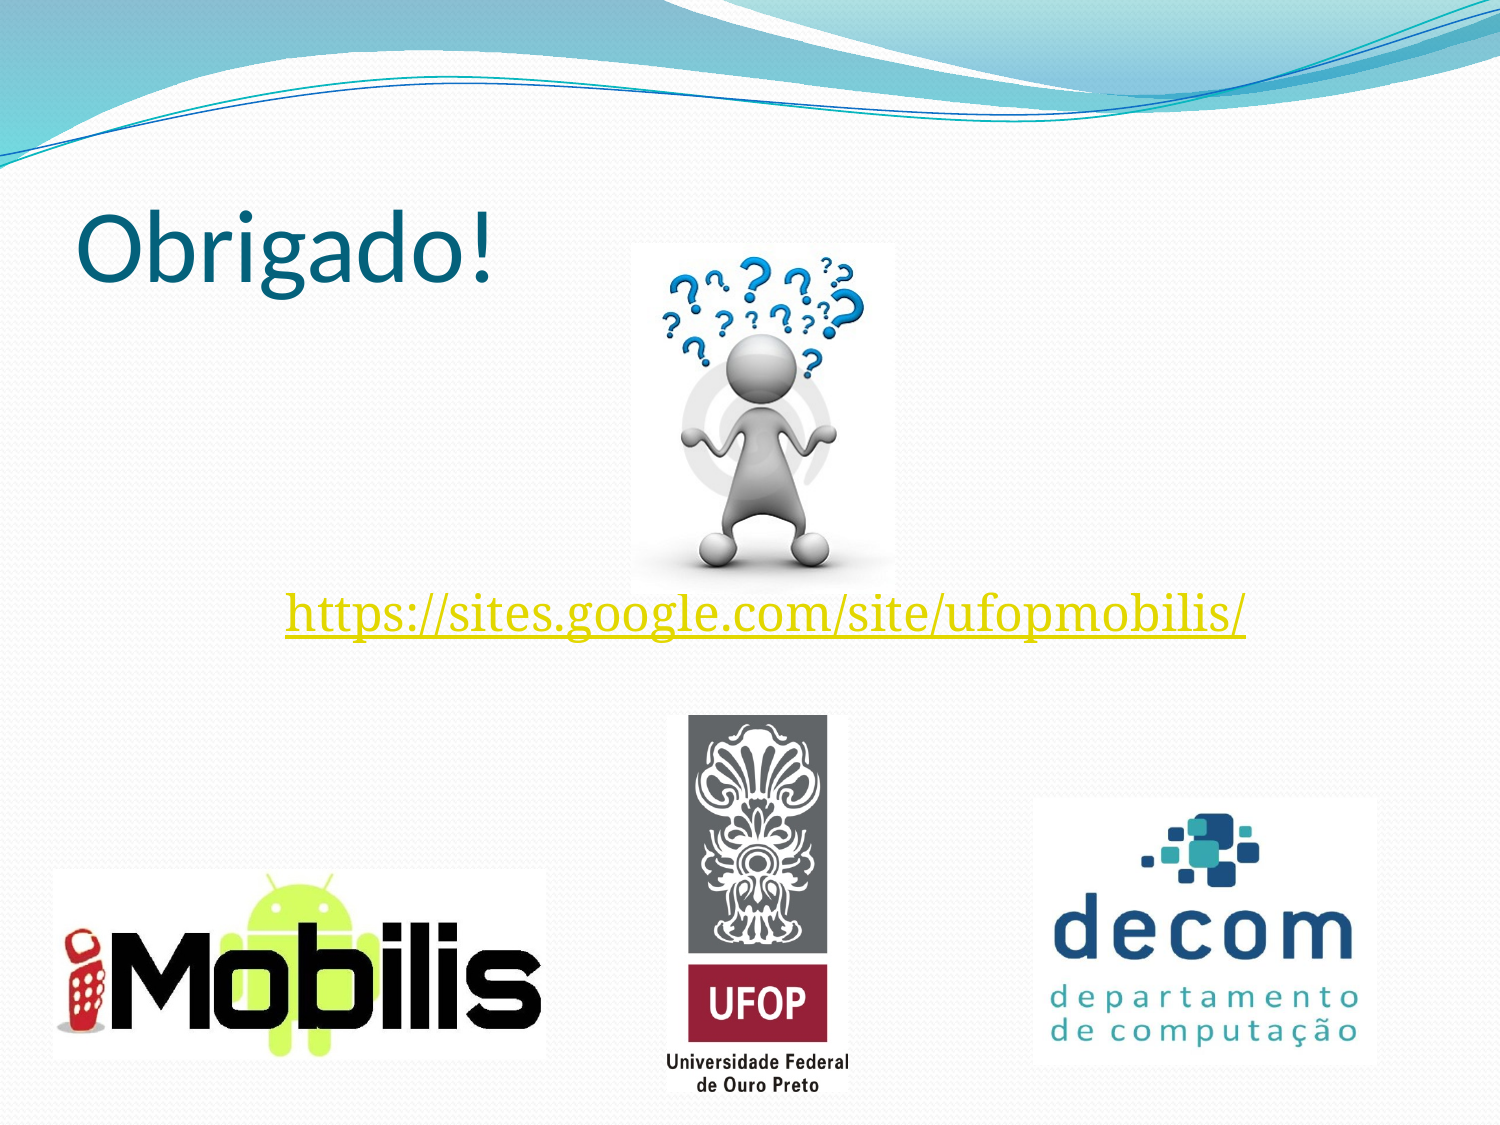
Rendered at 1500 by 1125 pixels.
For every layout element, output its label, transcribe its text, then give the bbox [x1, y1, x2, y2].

picture [52, 869, 546, 1059]
picture [631, 243, 896, 594]
picture [666, 715, 848, 1093]
picture [1033, 798, 1377, 1065]
text_box https://sites.google.com/site/ufopmobilis/ [270, 574, 1261, 658]
title Obrigado! [75, 115, 1425, 303]
